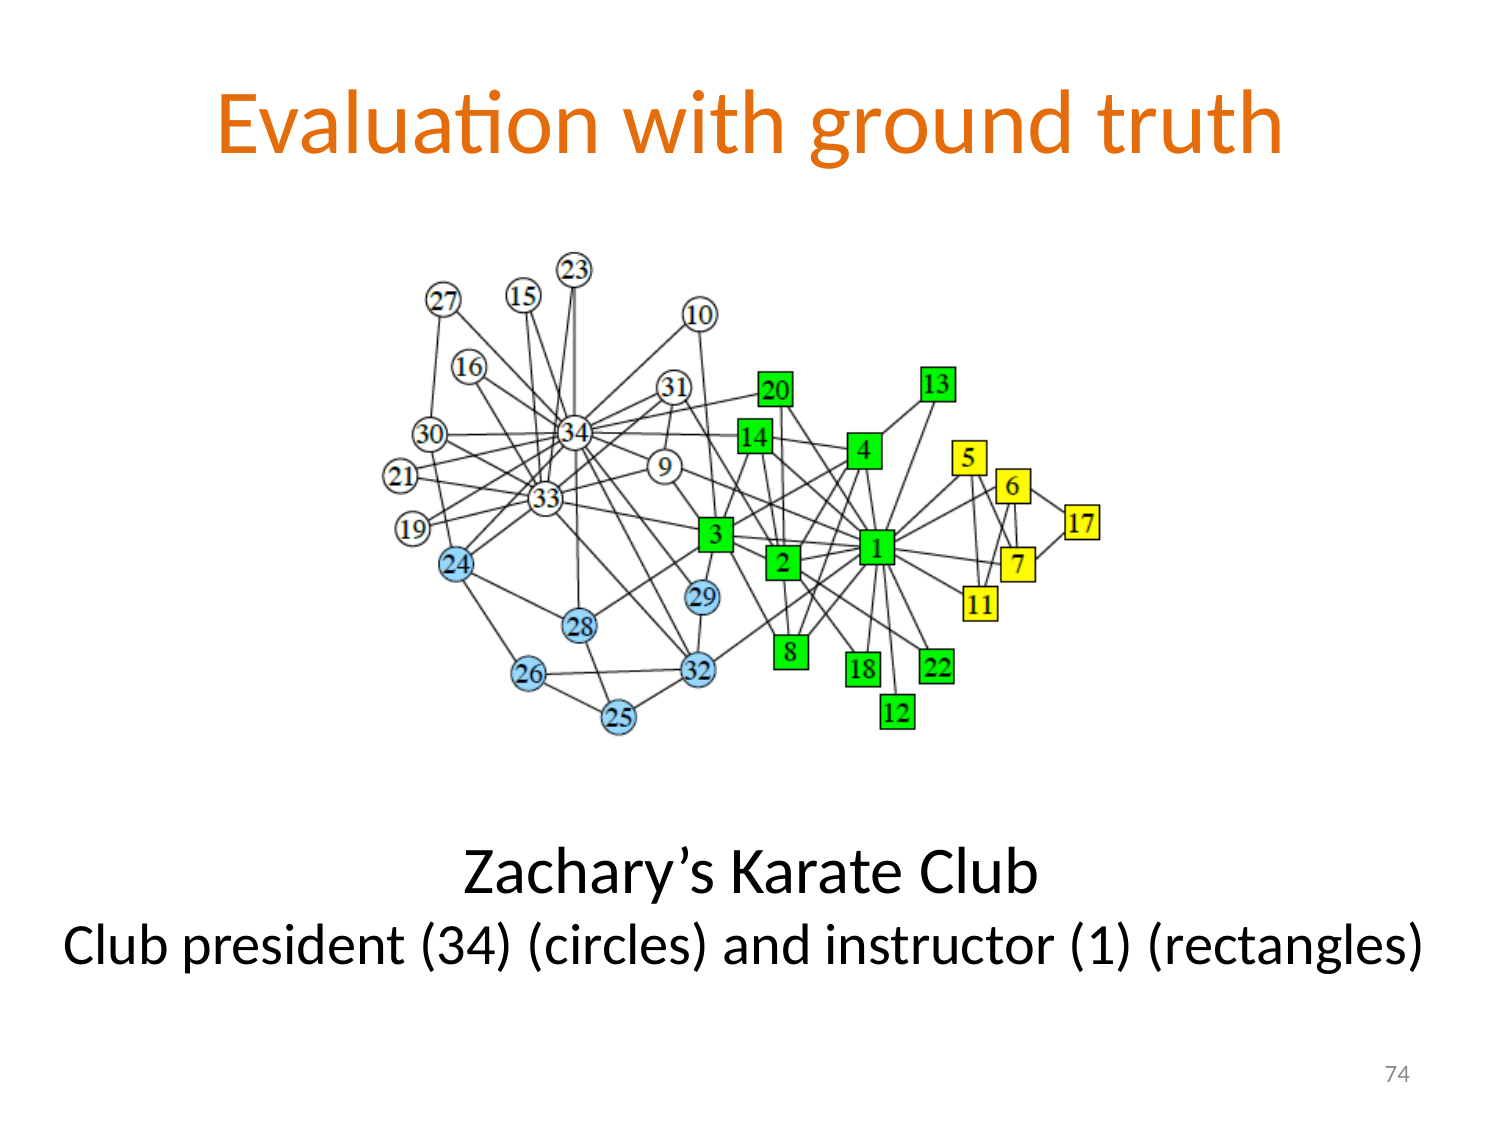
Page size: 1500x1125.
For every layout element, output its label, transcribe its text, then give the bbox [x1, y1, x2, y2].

slide_number 74 [1074, 1042, 1425, 1103]
picture [365, 207, 1135, 763]
text_box Zachary’s Karate Club Club president (34) (circles) and instructor (1) (rectangles) [48, 819, 1455, 984]
text_box Evaluation with ground truth [76, 54, 1427, 243]
